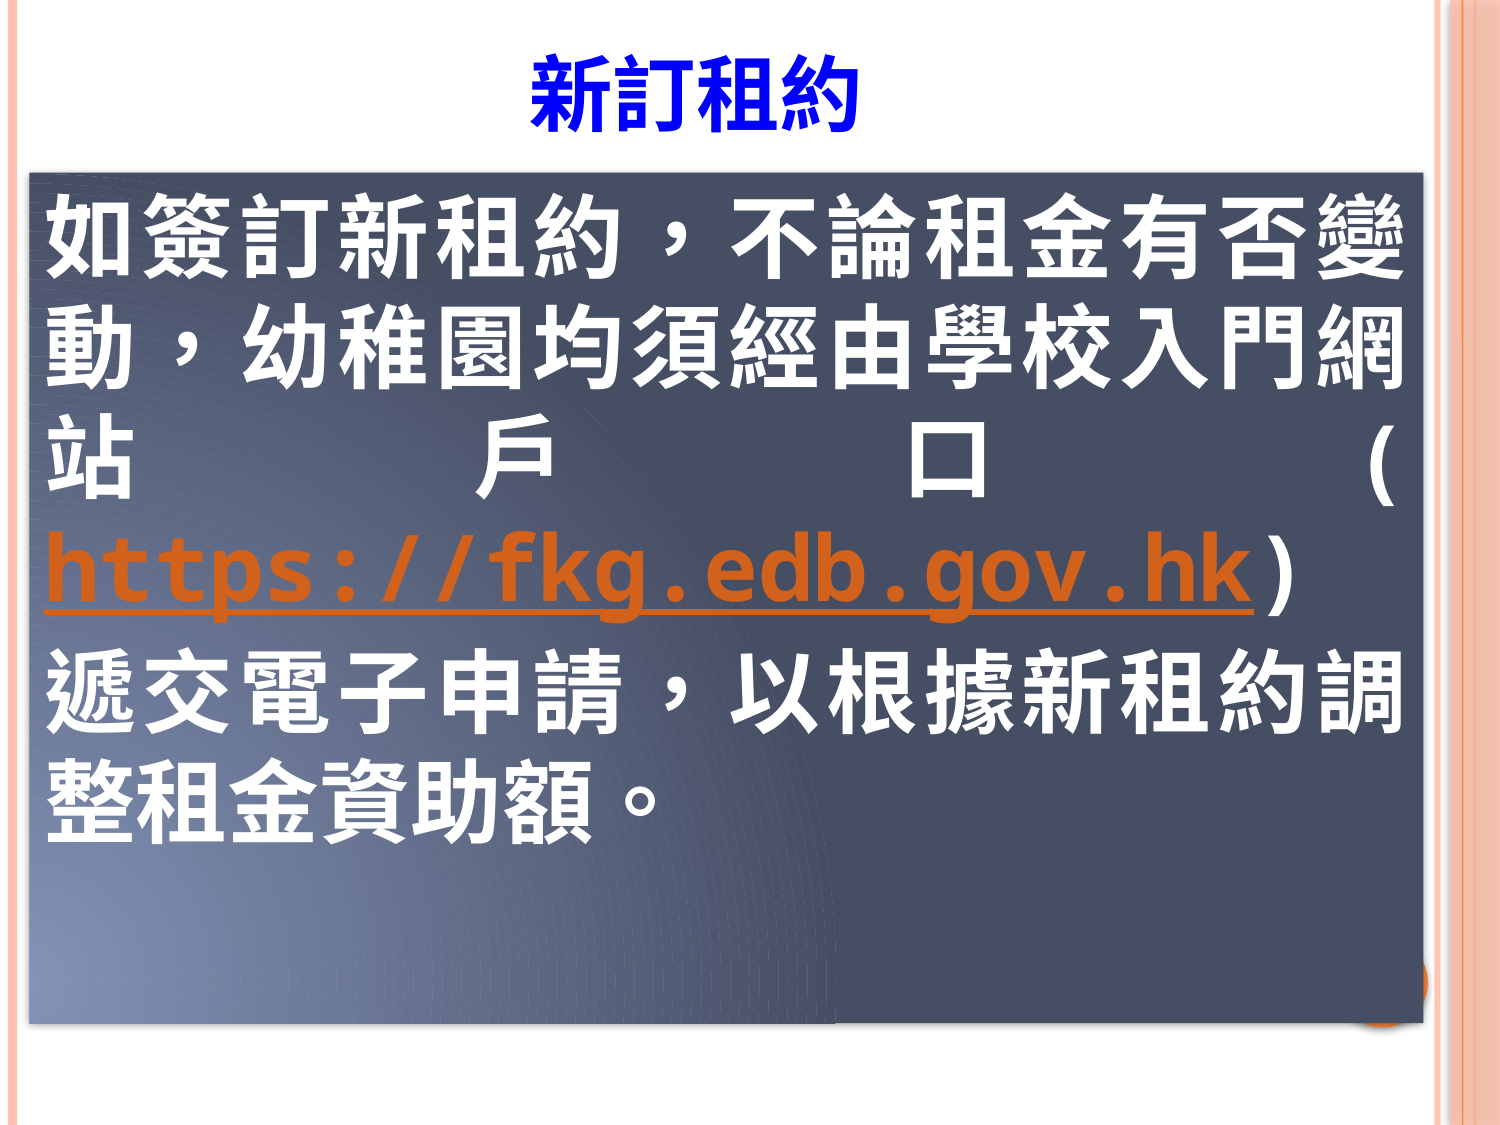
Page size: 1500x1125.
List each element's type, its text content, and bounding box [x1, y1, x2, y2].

list 如簽訂新租約，不論租金有否變動，幼稚園均須經由學校入門網站戶口(https://fkg.edb.gov.hk)遞交電子申請，以根據新租約調整租金資助額。 [29, 172, 1424, 1024]
title 新訂租約 [75, 25, 1317, 149]
